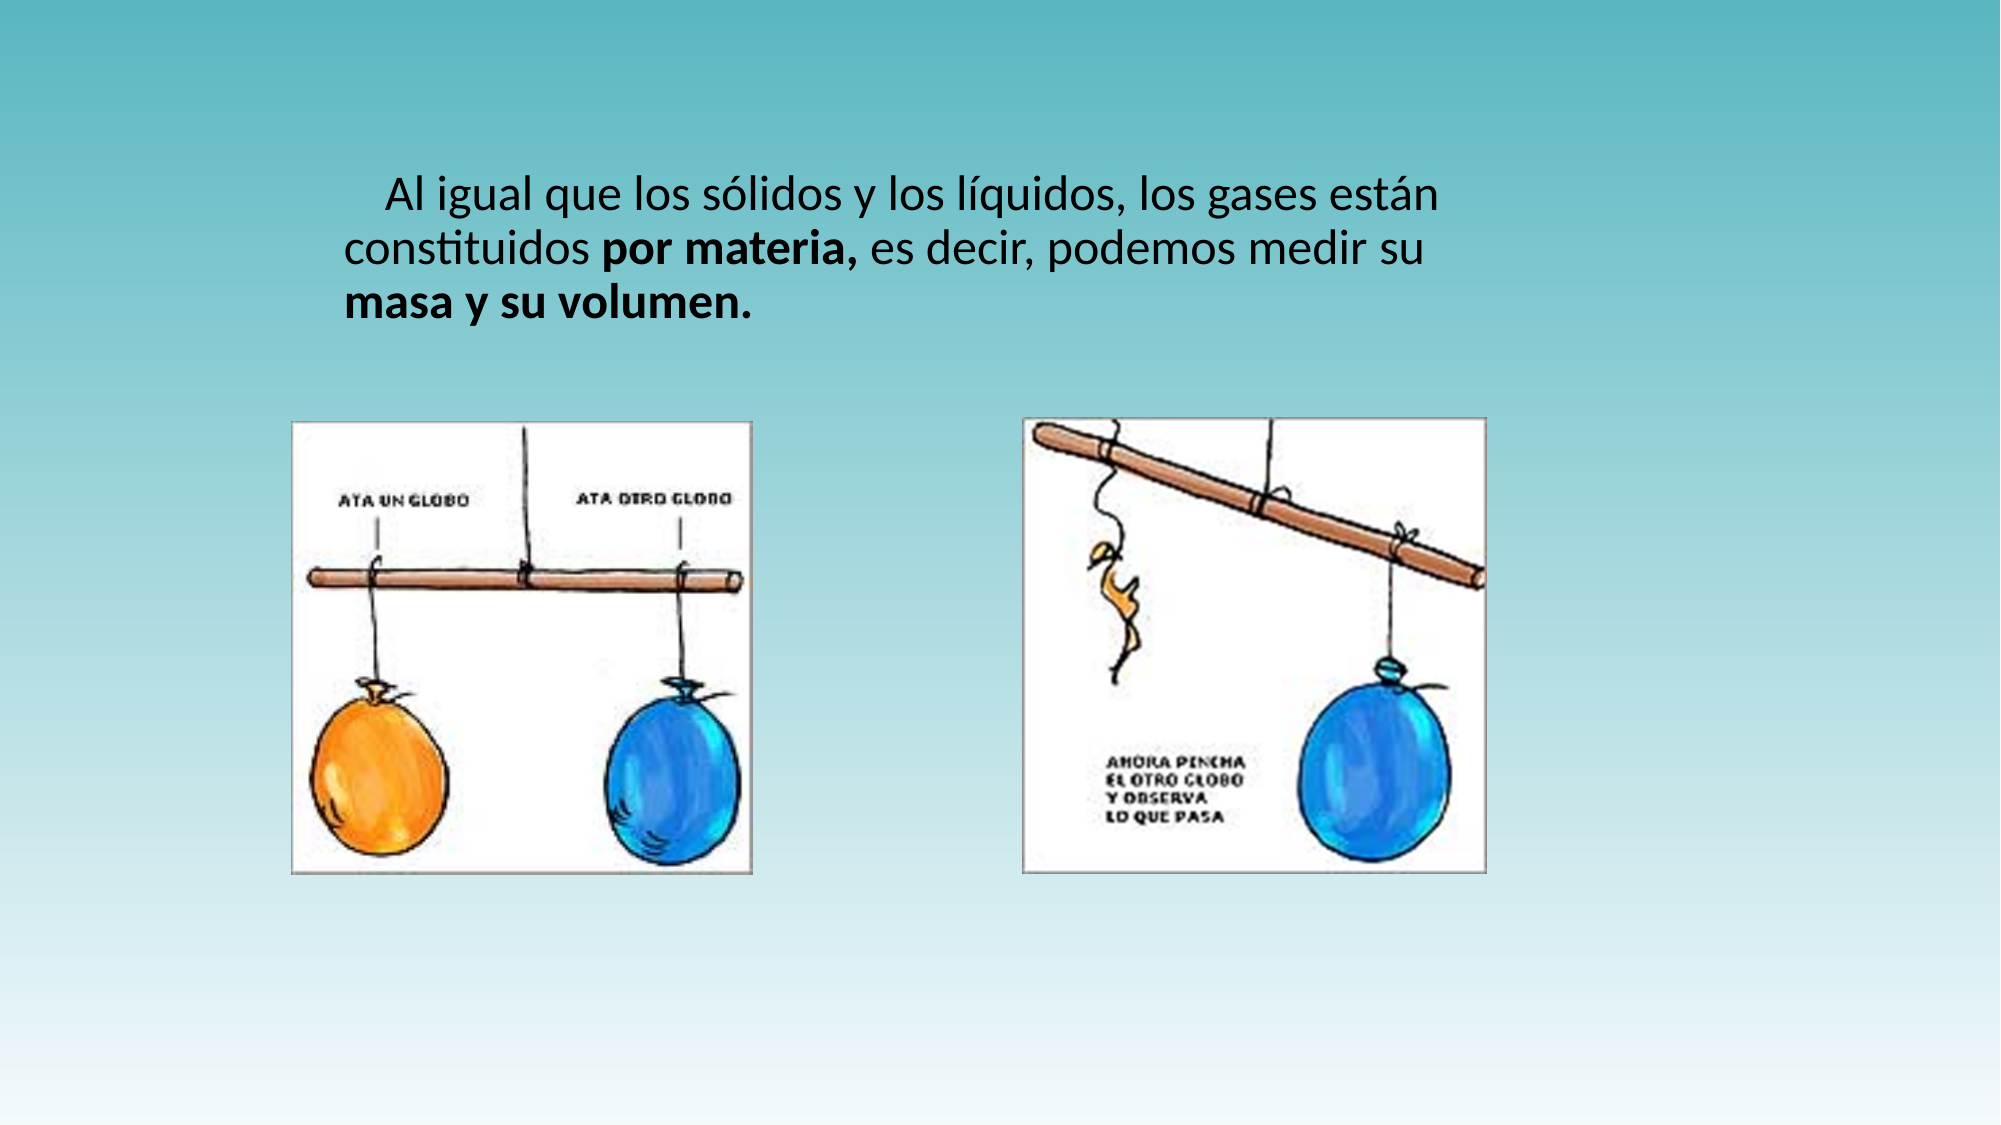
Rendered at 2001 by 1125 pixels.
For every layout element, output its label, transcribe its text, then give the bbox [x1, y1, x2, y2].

picture [291, 421, 753, 875]
picture [1022, 417, 1487, 874]
text_box Al igual que los sólidos y los líquidos, los gases están constituidos por materia, es decir, podemos medir su masa y su volumen. [291, 159, 1546, 354]
